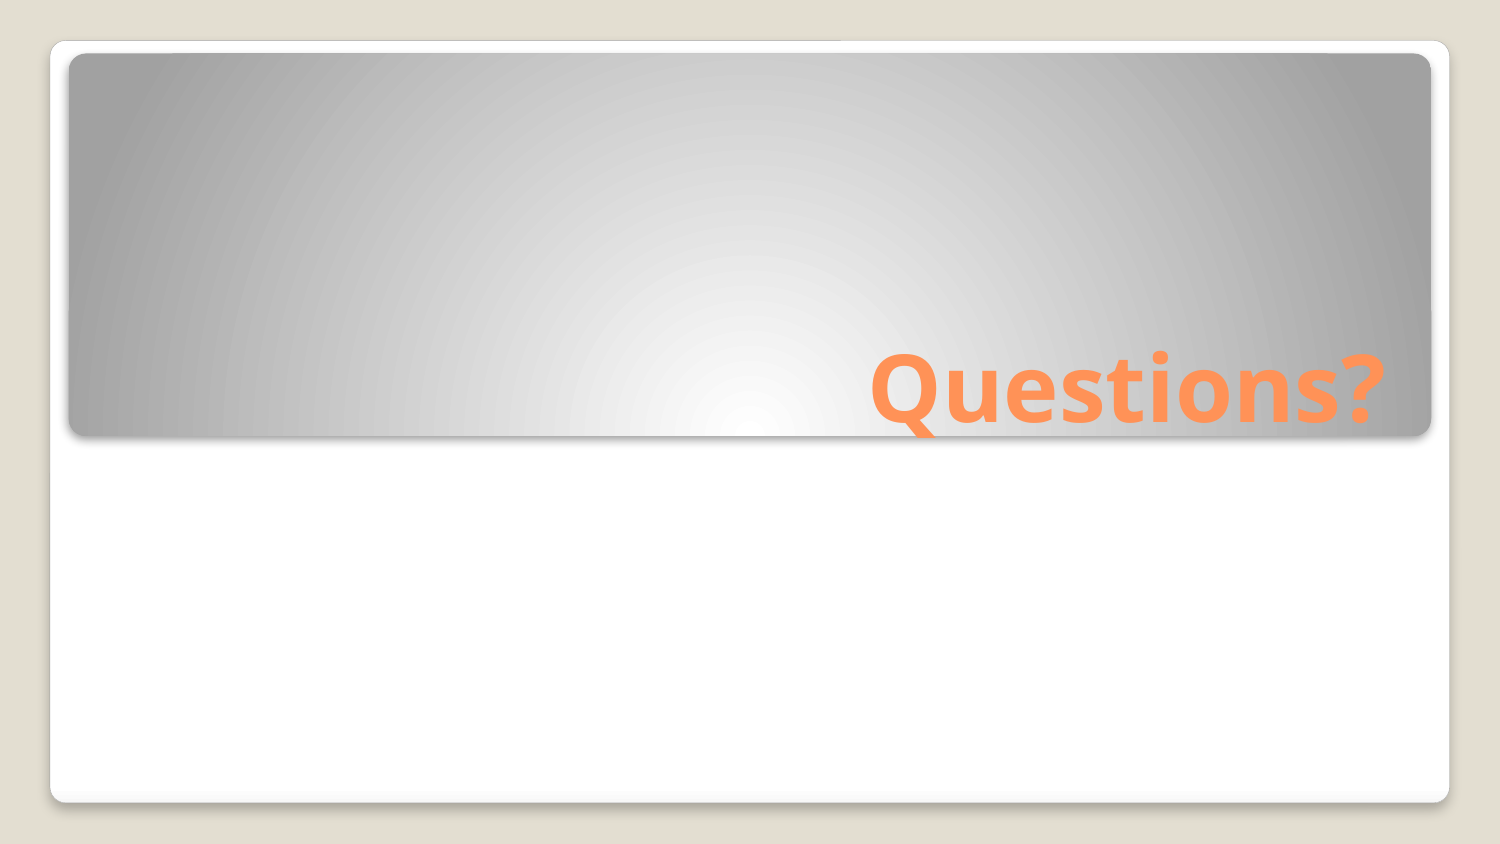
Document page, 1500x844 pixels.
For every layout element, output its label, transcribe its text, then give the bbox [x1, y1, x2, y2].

title Questions? [118, 223, 1394, 449]
